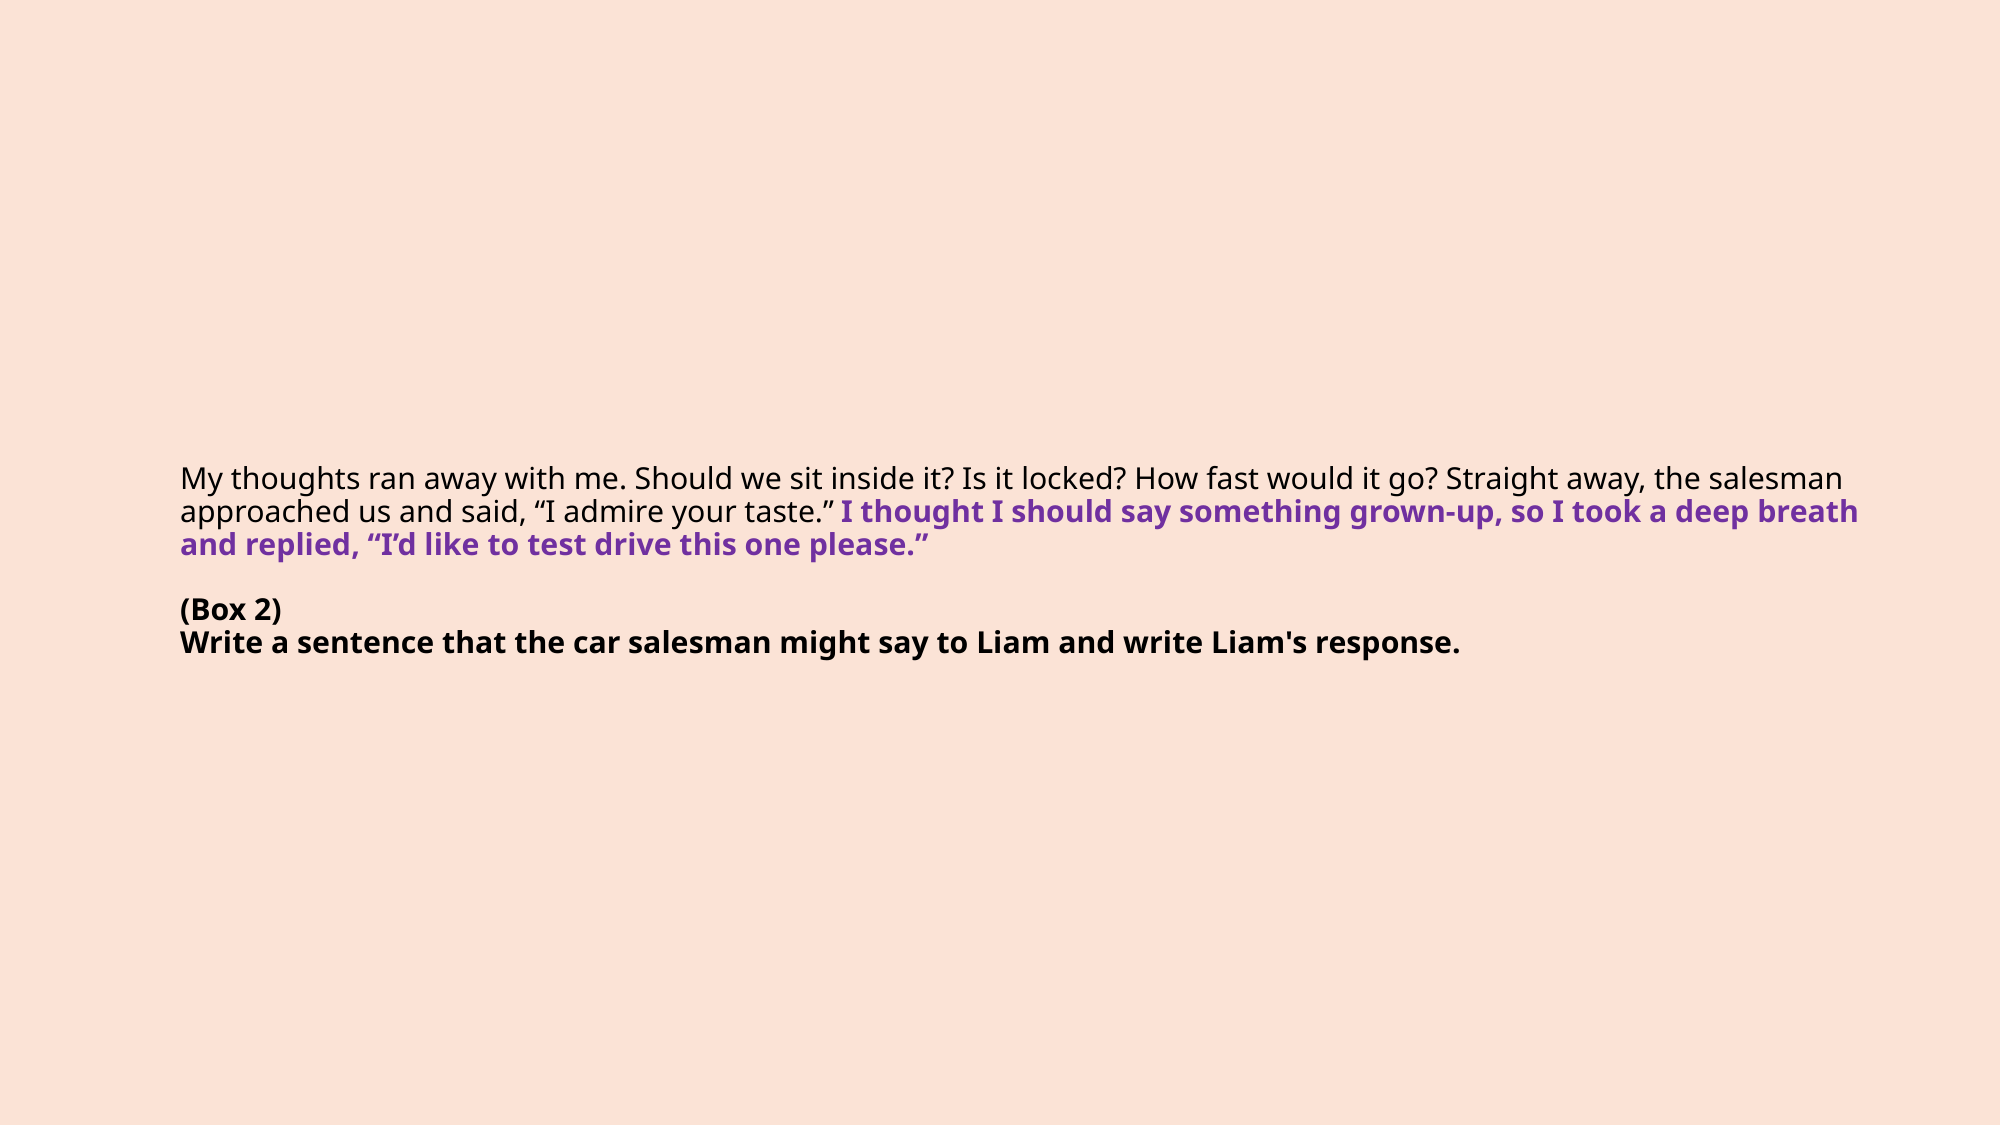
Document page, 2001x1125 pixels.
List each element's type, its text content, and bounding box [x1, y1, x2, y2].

title My thoughts ran away with me. Should we sit inside it? Is it locked? How fast would it go? Straight away, the salesman approached us and said, “I admire your taste.” I thought I should say something grown-up, so I took a deep breath and replied, “I’d like to test drive this one please.” (Box 2) Write a sentence that the car salesman might say to Liam and write Liam's response. [165, 453, 1891, 671]
